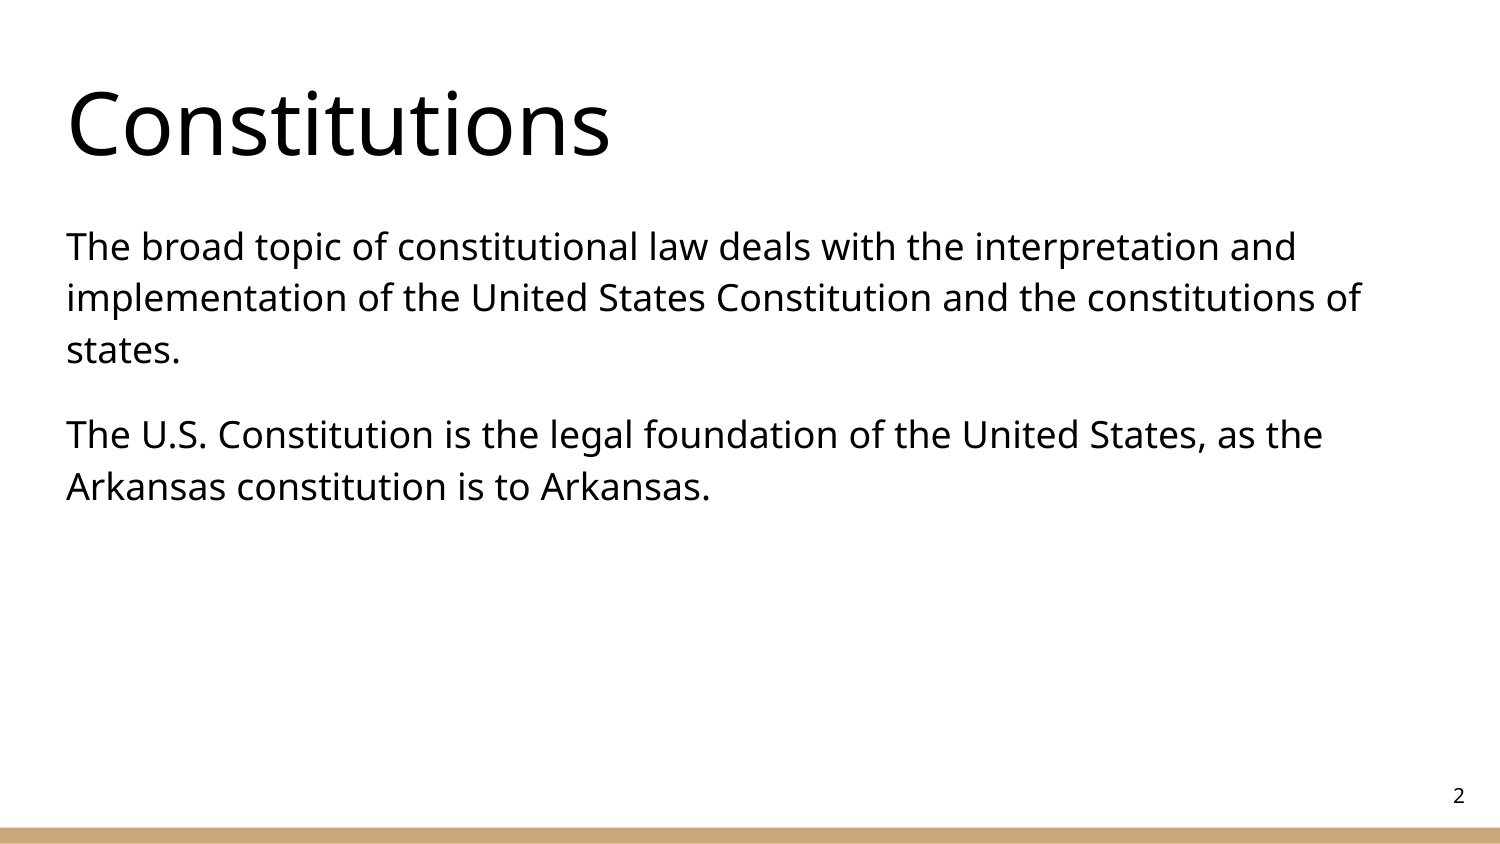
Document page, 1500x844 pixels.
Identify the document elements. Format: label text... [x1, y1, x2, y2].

slide_number ‹#› [1389, 764, 1480, 830]
list The broad topic of constitutional law deals with the interpretation and implementation of the United States Constitution and the constitutions of states. The U.S. Constitution is the legal foundation of the United States, as the Arkansas constitution is to Arkansas. [51, 200, 1449, 752]
title Constitutions [51, 51, 1449, 189]
